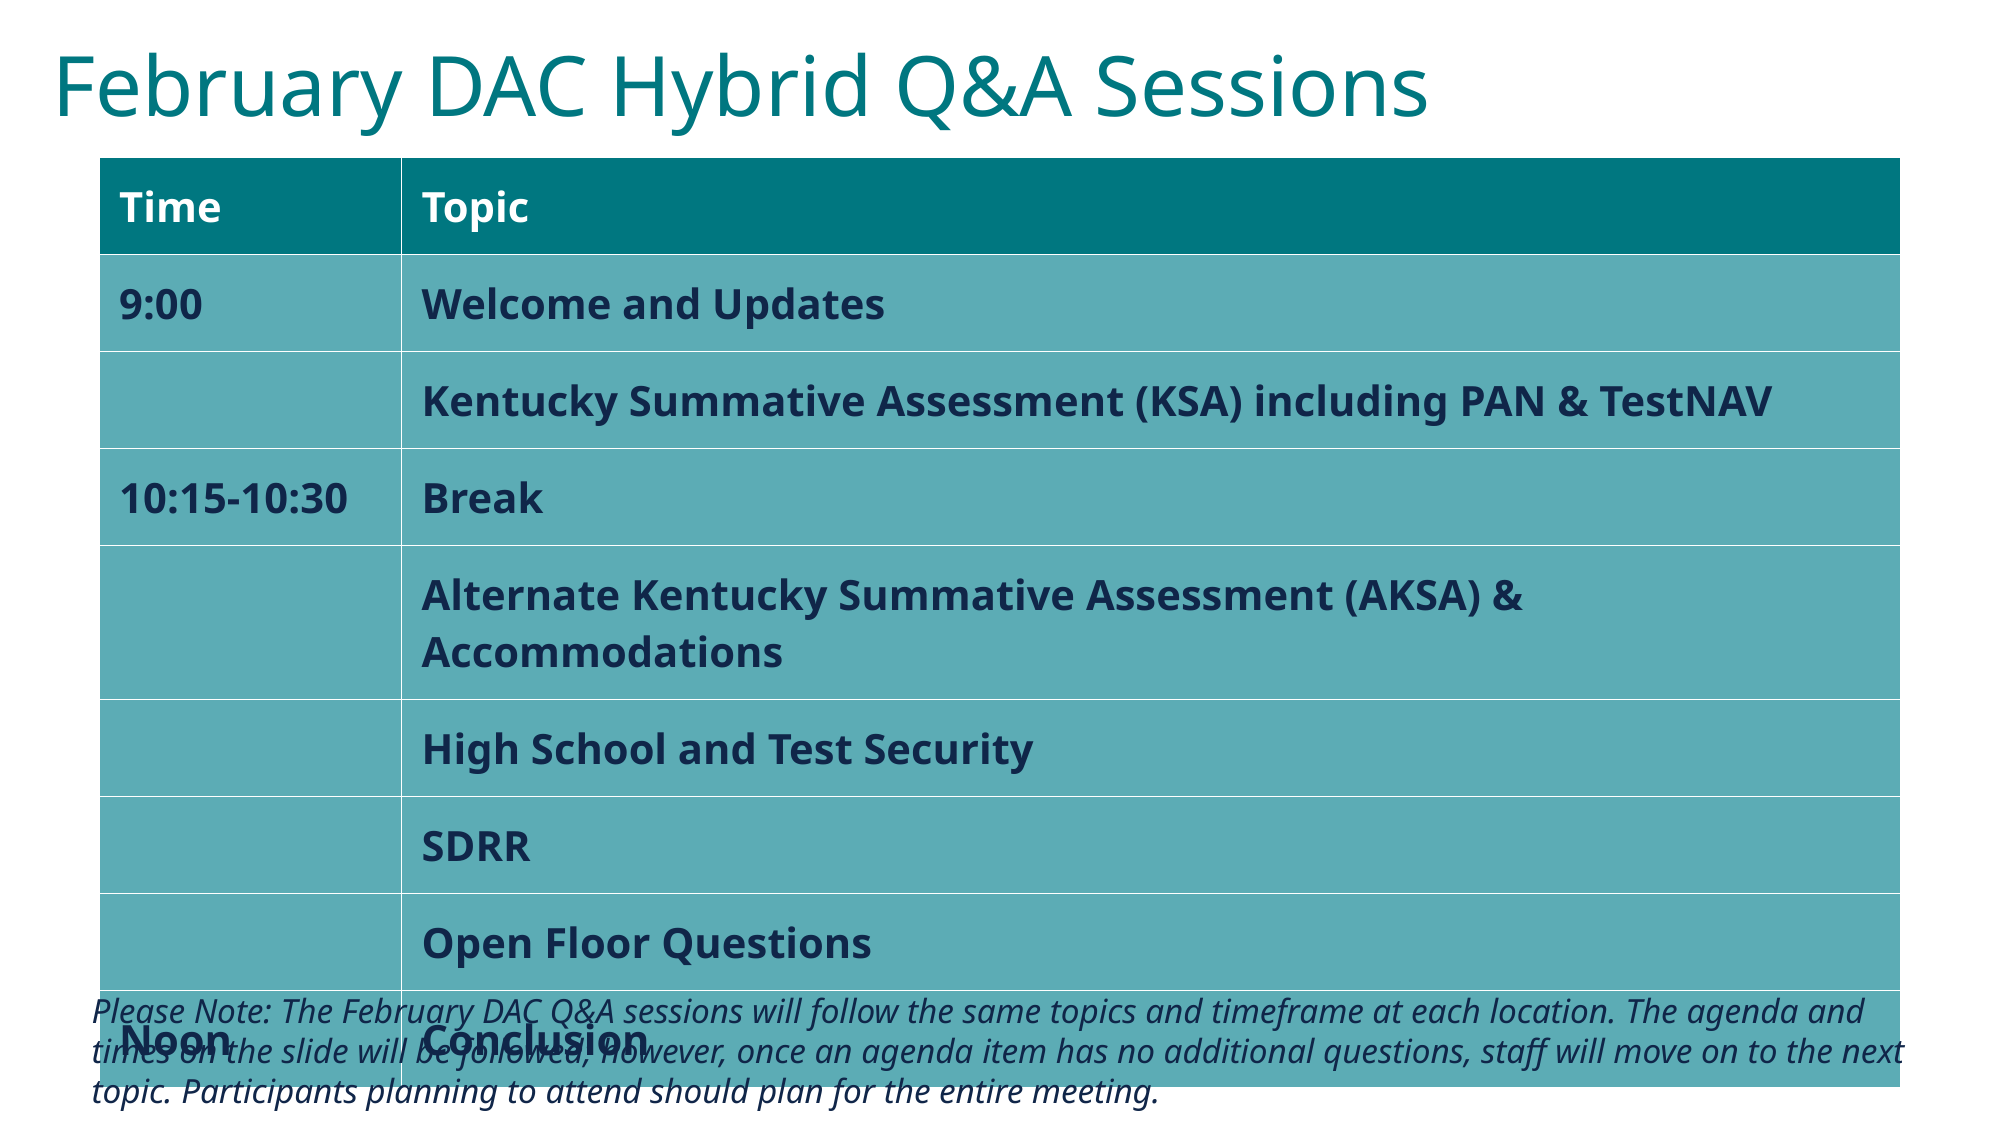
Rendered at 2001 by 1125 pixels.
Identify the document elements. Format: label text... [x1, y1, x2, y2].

table_cell Open Floor Questions [402, 894, 1900, 983]
table_cell SDRR [402, 797, 1900, 893]
table_cell High School and Test Security [402, 700, 1900, 796]
table_cell [100, 894, 401, 983]
table_cell Welcome and Updates [402, 255, 1900, 351]
table_cell [100, 797, 401, 893]
table_cell [100, 352, 401, 448]
table_header Time [100, 158, 401, 254]
table_cell Alternate Kentucky Summative Assessment (AKSA) & Accommodations [402, 546, 1900, 699]
title February DAC Hybrid Q&A Sessions [0, 0, 1725, 178]
table_header Topic [402, 158, 1900, 254]
text_box Please Note: The February DAC Q&A sessions will follow the same topics and timeframe at each location. The agenda and times on the slide will be followed; however, once an agenda item has no additional questions, staff will move on to the next topic. Participants planning to attend should plan for the entire meeting. [76, 983, 1924, 1118]
table_cell 9:00 [100, 255, 401, 351]
table_cell [100, 546, 401, 699]
table_cell Kentucky Summative Assessment (KSA) including PAN & TestNAV [402, 352, 1900, 448]
table_cell 10:15-10:30 [100, 449, 401, 545]
table_cell [100, 700, 401, 796]
table_cell Break [402, 449, 1900, 545]
